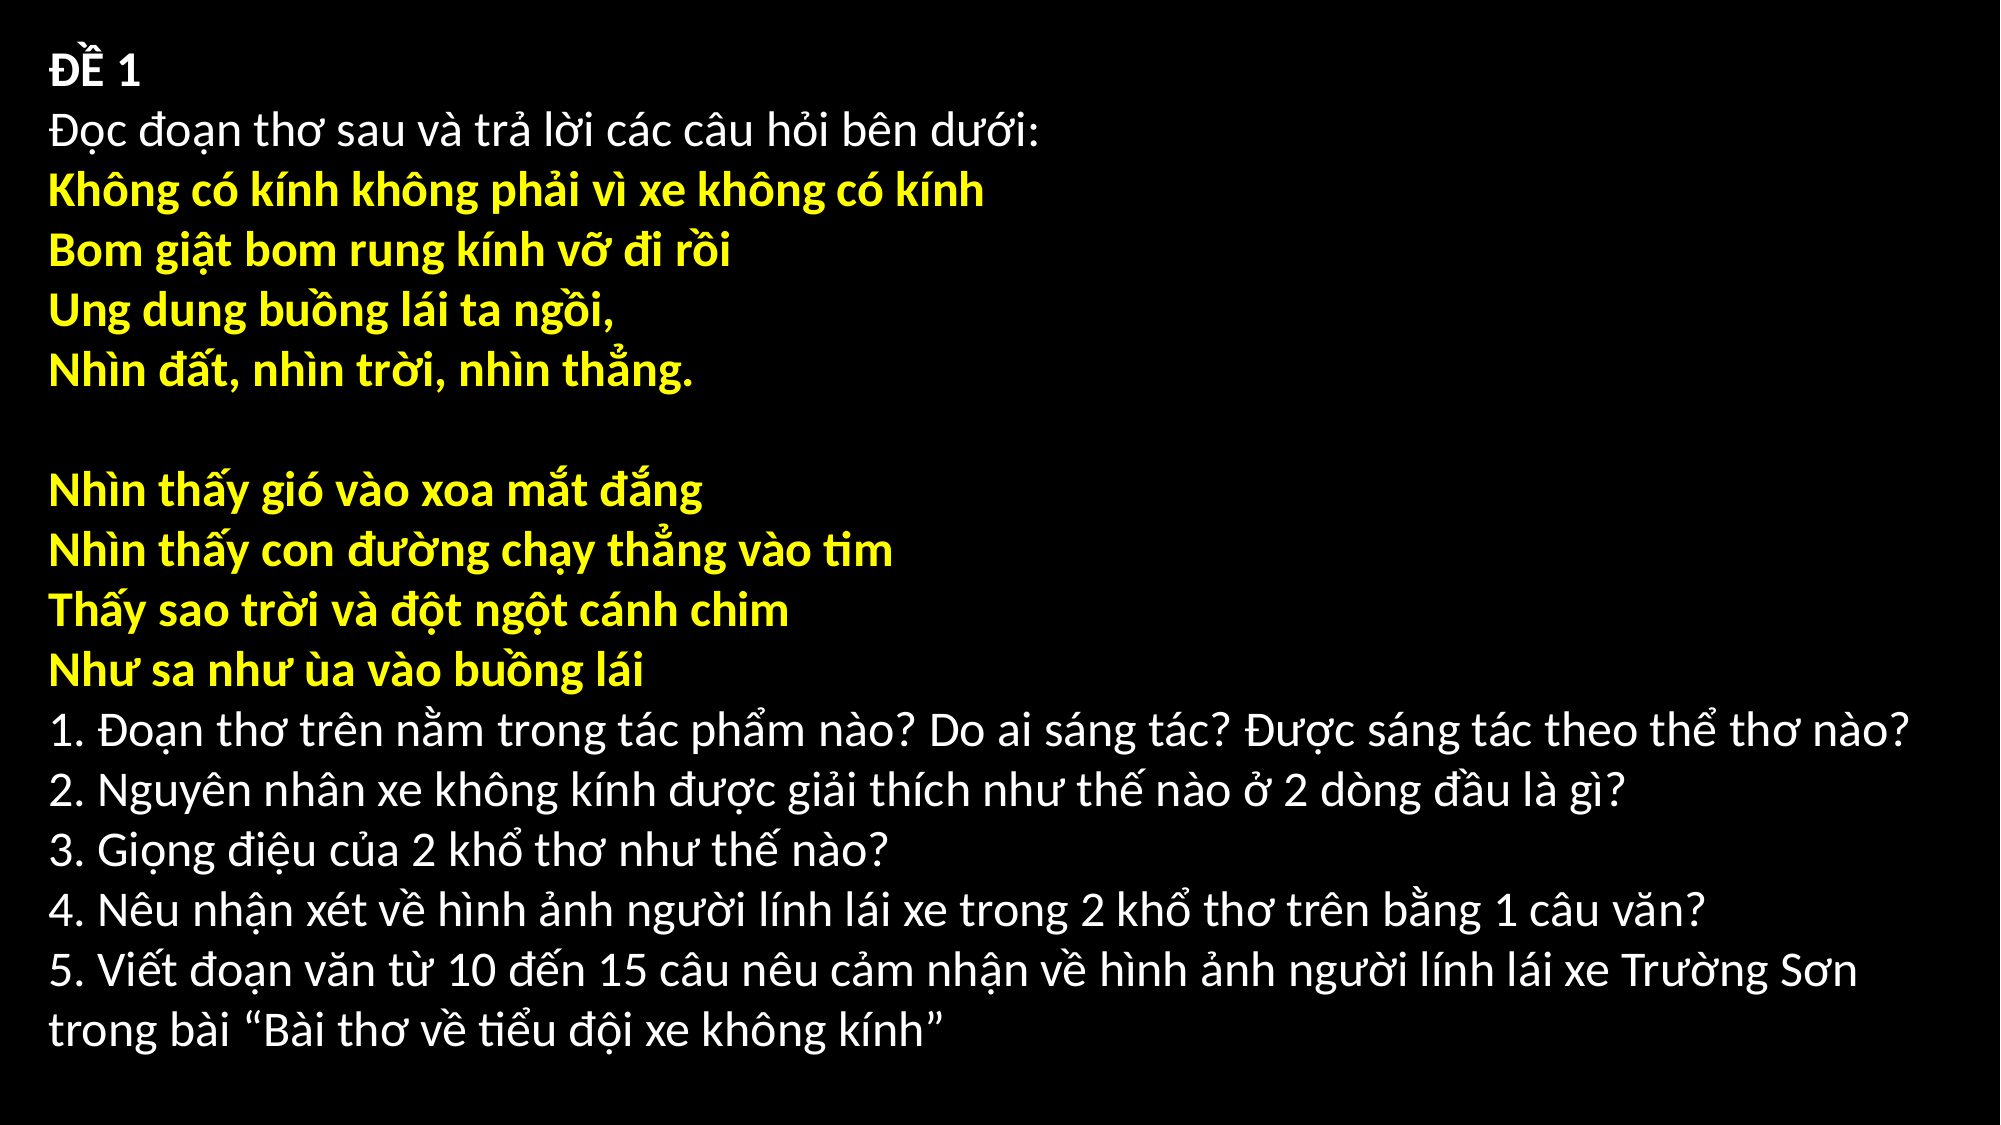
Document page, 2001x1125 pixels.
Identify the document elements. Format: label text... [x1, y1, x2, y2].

text_box ĐỀ 1 Đọc đoạn thơ sau và trả lời các câu hỏi bên dưới: Không có kính không phải vì xe không có kính Bom giật bom rung kính vỡ đi rồi Ung dung buồng lái ta ngồi, Nhìn đất, nhìn trời, nhìn thẳng. Nhìn thấy gió vào xoa mắt đắng Nhìn thấy con đường chạy thẳng vào tim Thấy sao trời và đột ngột cánh chim Như sa như ùa vào buồng lái 1. Đoạn thơ trên nằm trong tác phẩm nào? Do ai sáng tác? Được sáng tác theo thể thơ nào? 2. Nguyên nhân xe không kính được giải thích như thế nào ở 2 dòng đầu là gì? 3. Giọng điệu của 2 khổ thơ như thế nào? 4. Nêu nhận xét về hình ảnh người lính lái xe trong 2 khổ thơ trên bằng 1 câu văn? 5. Viết đoạn văn từ 10 đến 15 câu nêu cảm nhận về hình ảnh người lính lái xe Trường Sơn trong bài “Bài thơ về tiểu đội xe không kính” [33, 28, 1967, 1064]
